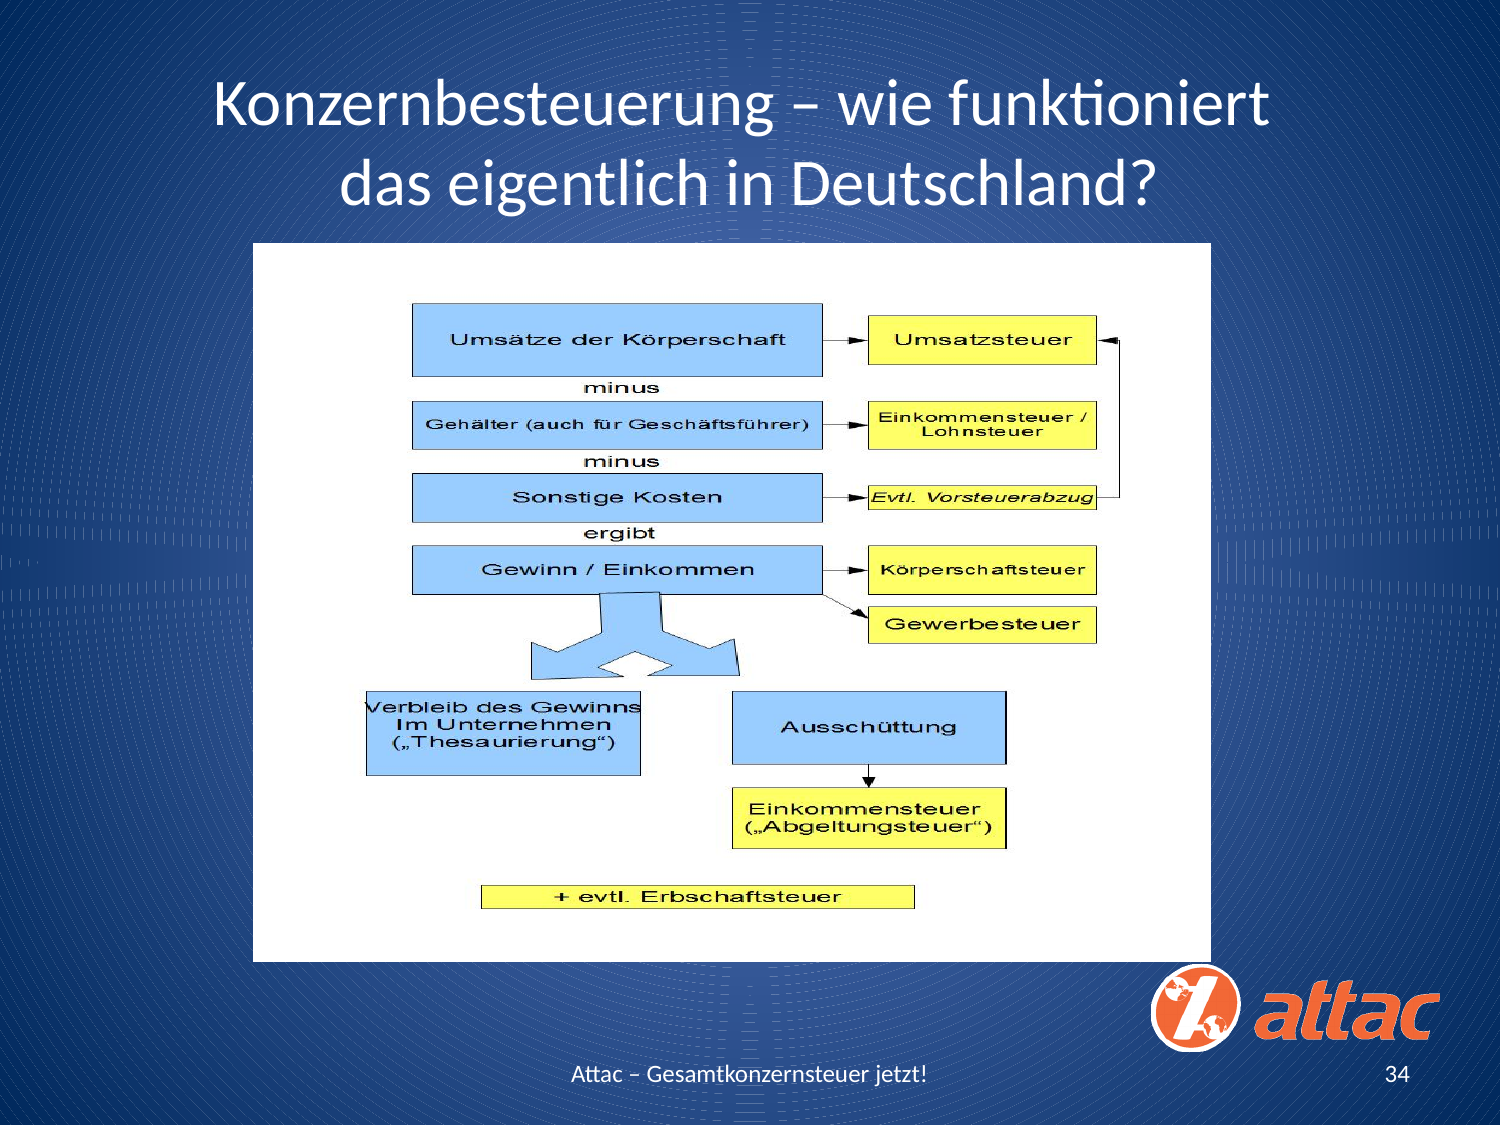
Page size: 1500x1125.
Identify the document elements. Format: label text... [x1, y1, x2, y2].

picture [253, 243, 1211, 962]
title Konzernbesteuerung – wie funktioniert das eigentlich in Deutschland? [75, 45, 1425, 233]
picture [1151, 963, 1440, 1053]
footer Attac – Gesamtkonzernsteuer jetzt! [512, 1042, 988, 1103]
slide_number 34 [1074, 1042, 1425, 1103]
